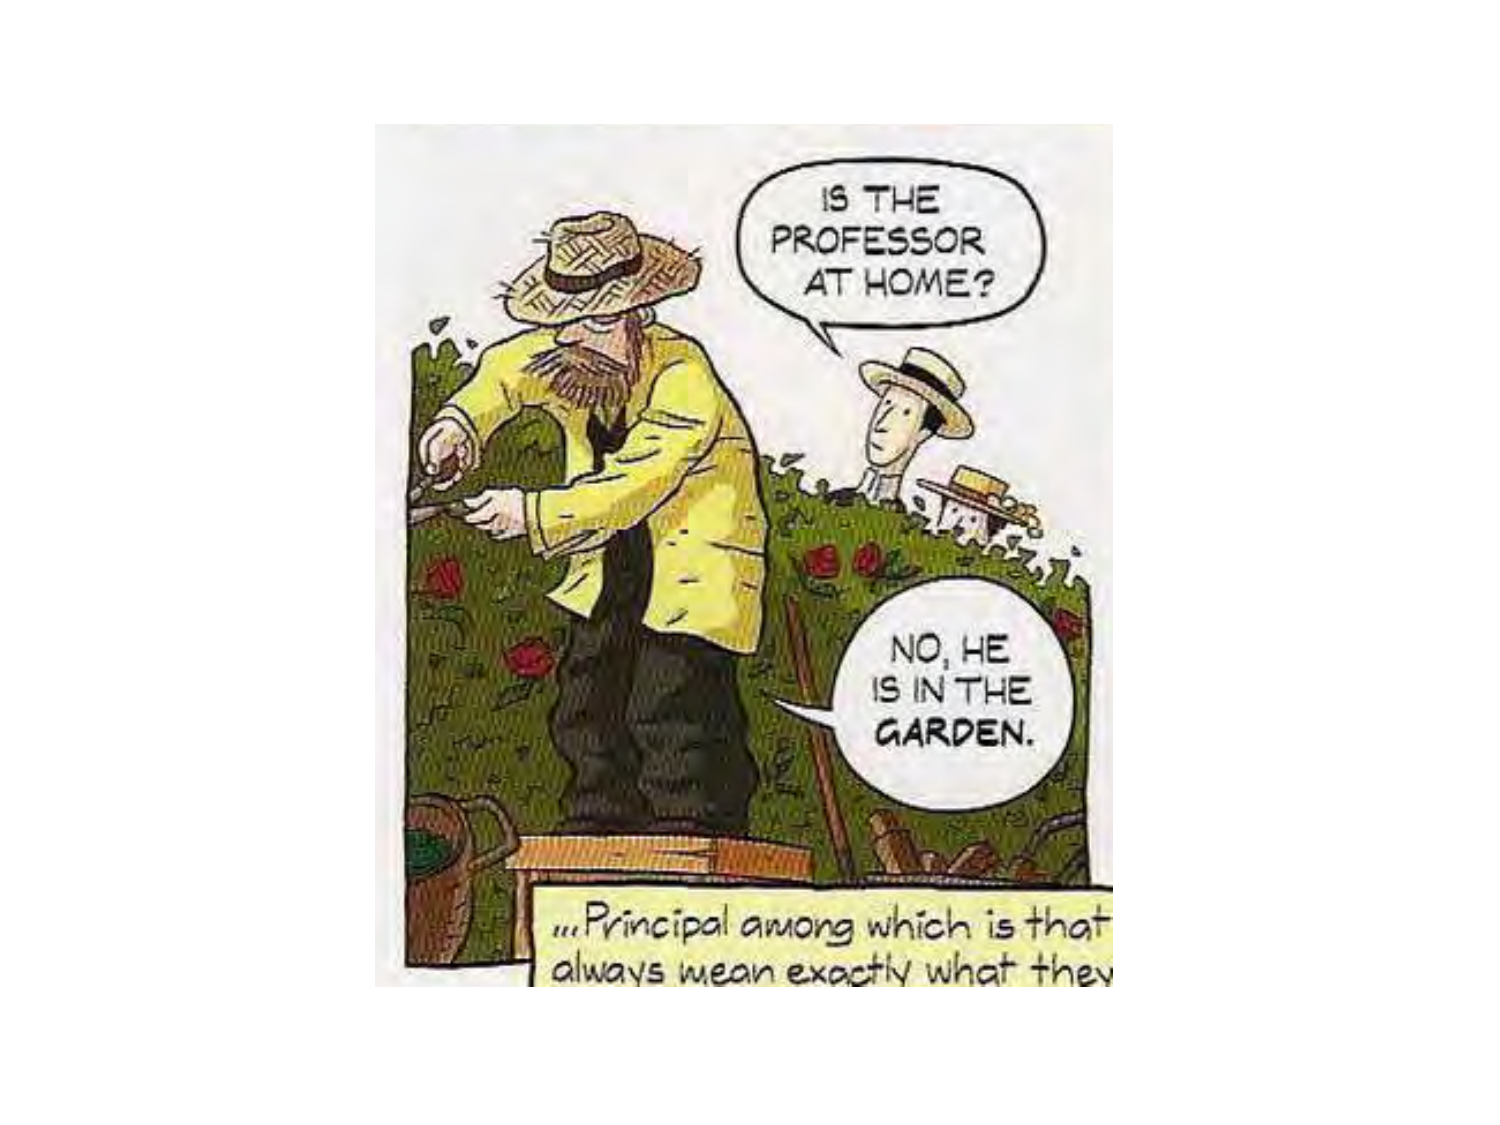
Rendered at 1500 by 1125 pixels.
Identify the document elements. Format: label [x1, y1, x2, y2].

picture [374, 123, 1113, 987]
